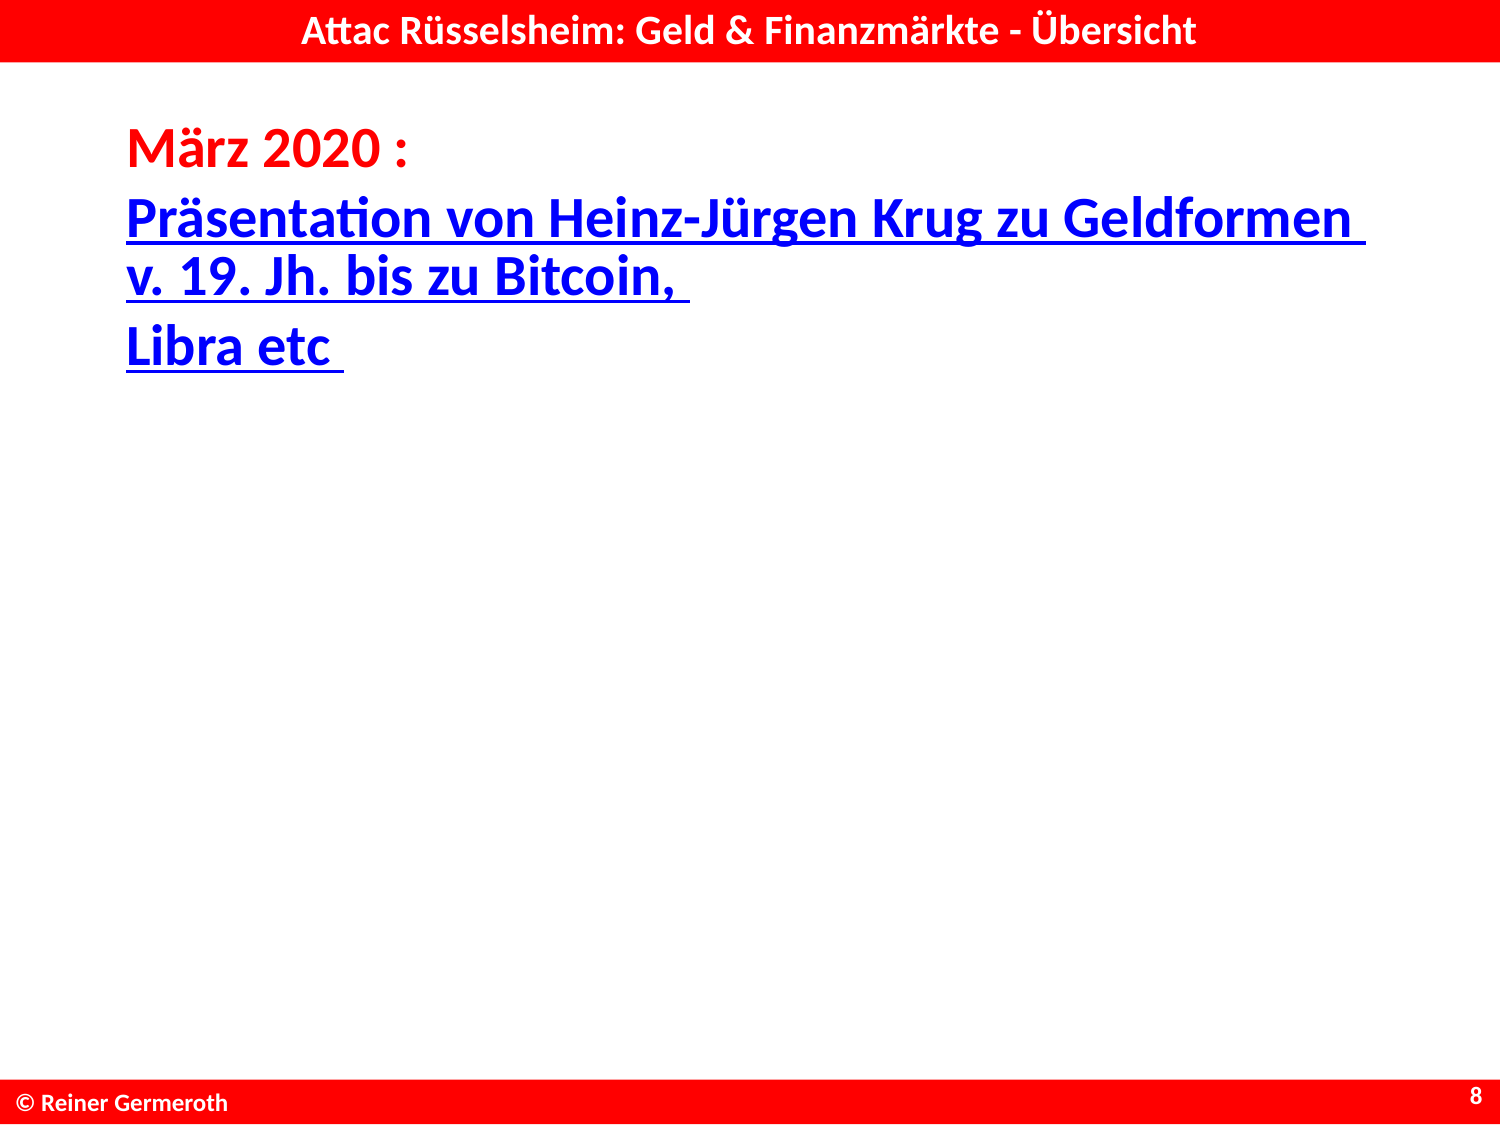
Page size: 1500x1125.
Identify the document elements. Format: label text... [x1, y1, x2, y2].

text_box © Reiner Germeroth [0, 1079, 1147, 1125]
text_box März 2020 : Präsentation von Heinz-Jürgen Krug zu Geldformen v. 19. Jh. bis zu Bitcoin, Libra etc [111, 101, 1388, 327]
title Attac Rüsselsheim: Geld & Finanzmärkte - Übersicht [0, 0, 1500, 63]
slide_number 8 [1147, 1064, 1498, 1125]
